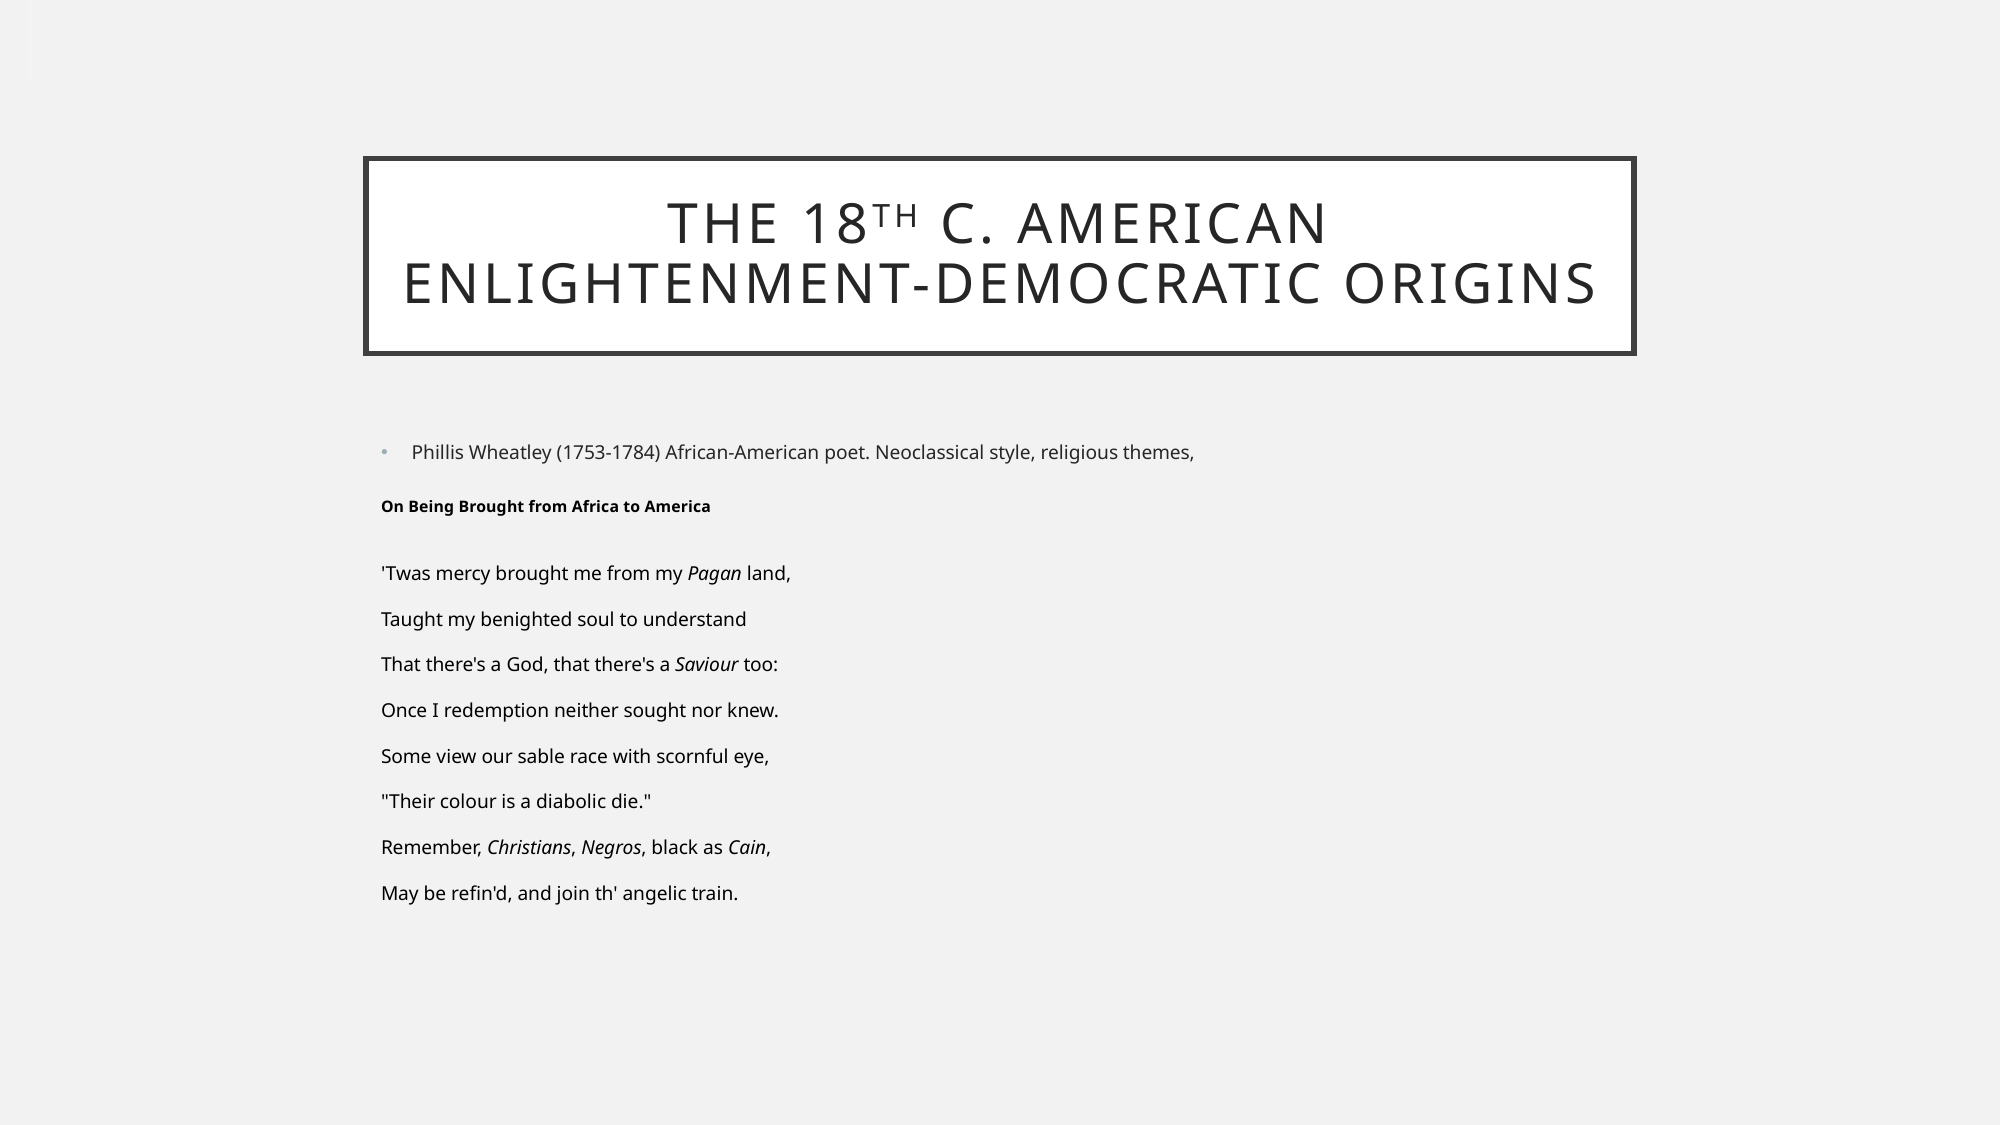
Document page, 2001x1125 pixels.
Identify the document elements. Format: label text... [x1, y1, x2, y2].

list Phillis Wheatley (1753-1784) African-American poet. Neoclassical style, religious themes, On Being Brought from Africa to America 'Twas mercy brought me from my Pagan land, Taught my benighted soul to understand That there's a God, that there's a Saviour too: Once I redemption neither sought nor knew. Some view our sable race with scornful eye, "Their colour is a diabolic die." Remember, Christians, Negros, black as Cain, May be refin'd, and join th' angelic train. [366, 432, 1634, 942]
title The 18th c. American Enlightenment-Democratic origins [363, 156, 1637, 356]
